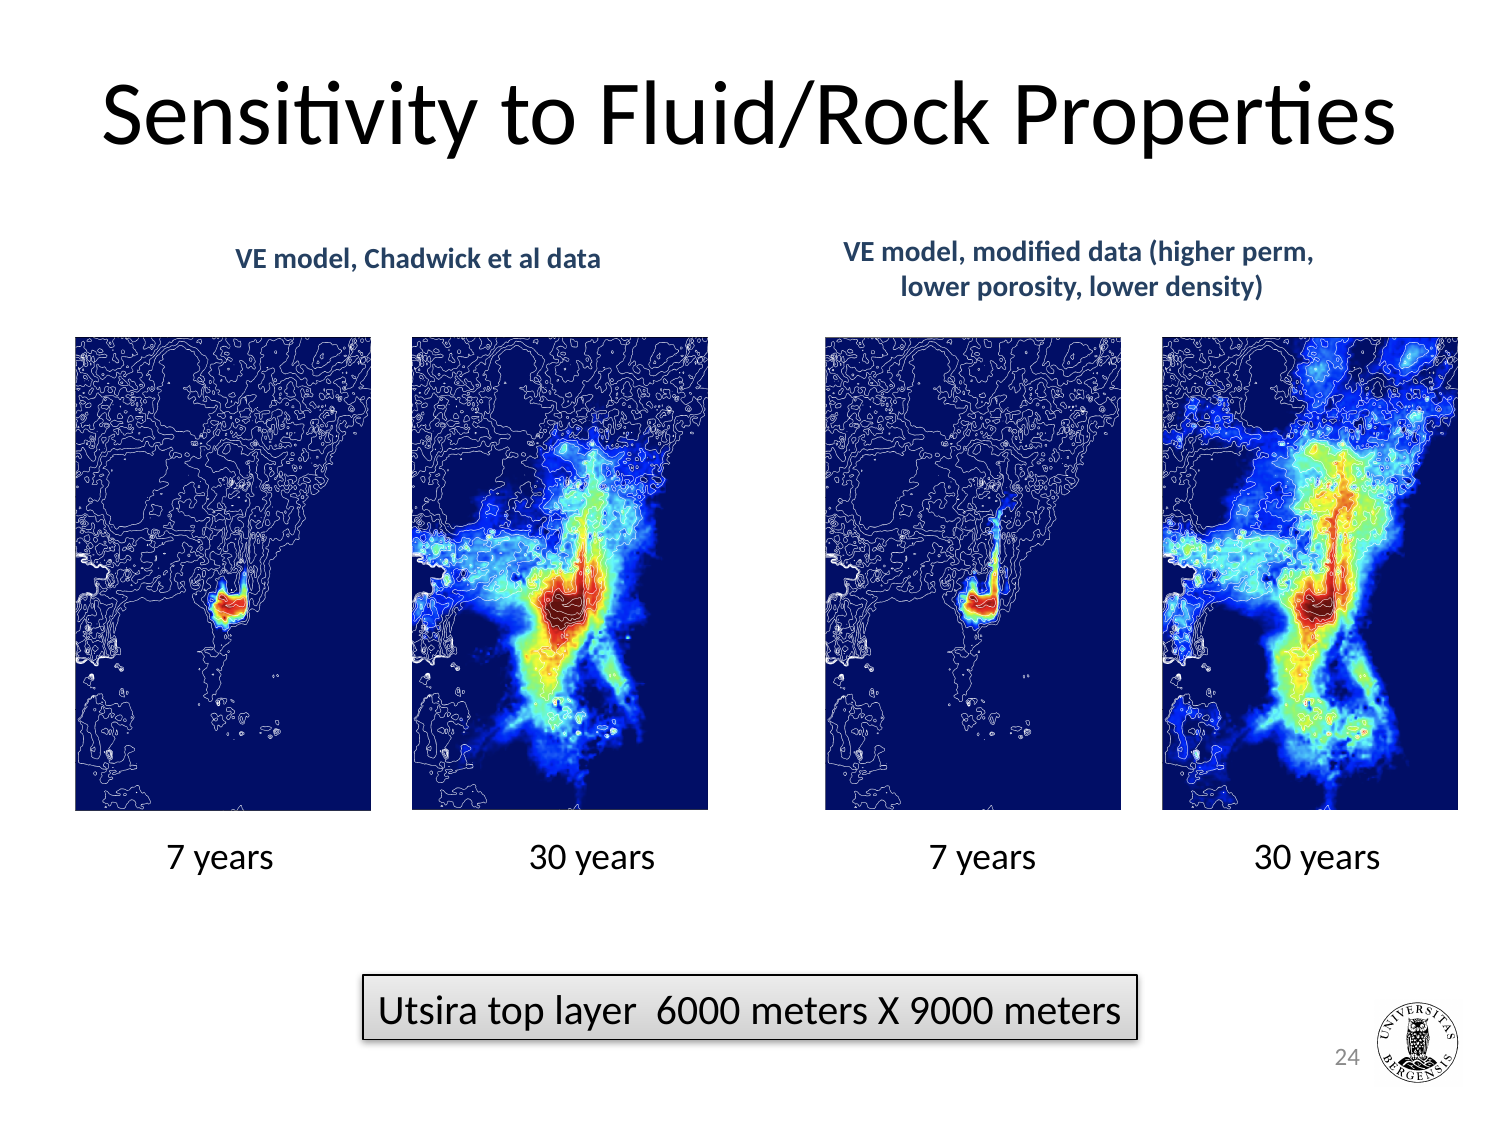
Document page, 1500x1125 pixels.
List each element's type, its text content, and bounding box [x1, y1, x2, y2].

picture [1374, 999, 1463, 1087]
text_box Sensitivity to Fluid/Rock Properties [74, 45, 1425, 224]
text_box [74, 224, 1458, 1041]
slide_number 24 [1025, 1049, 1369, 1085]
